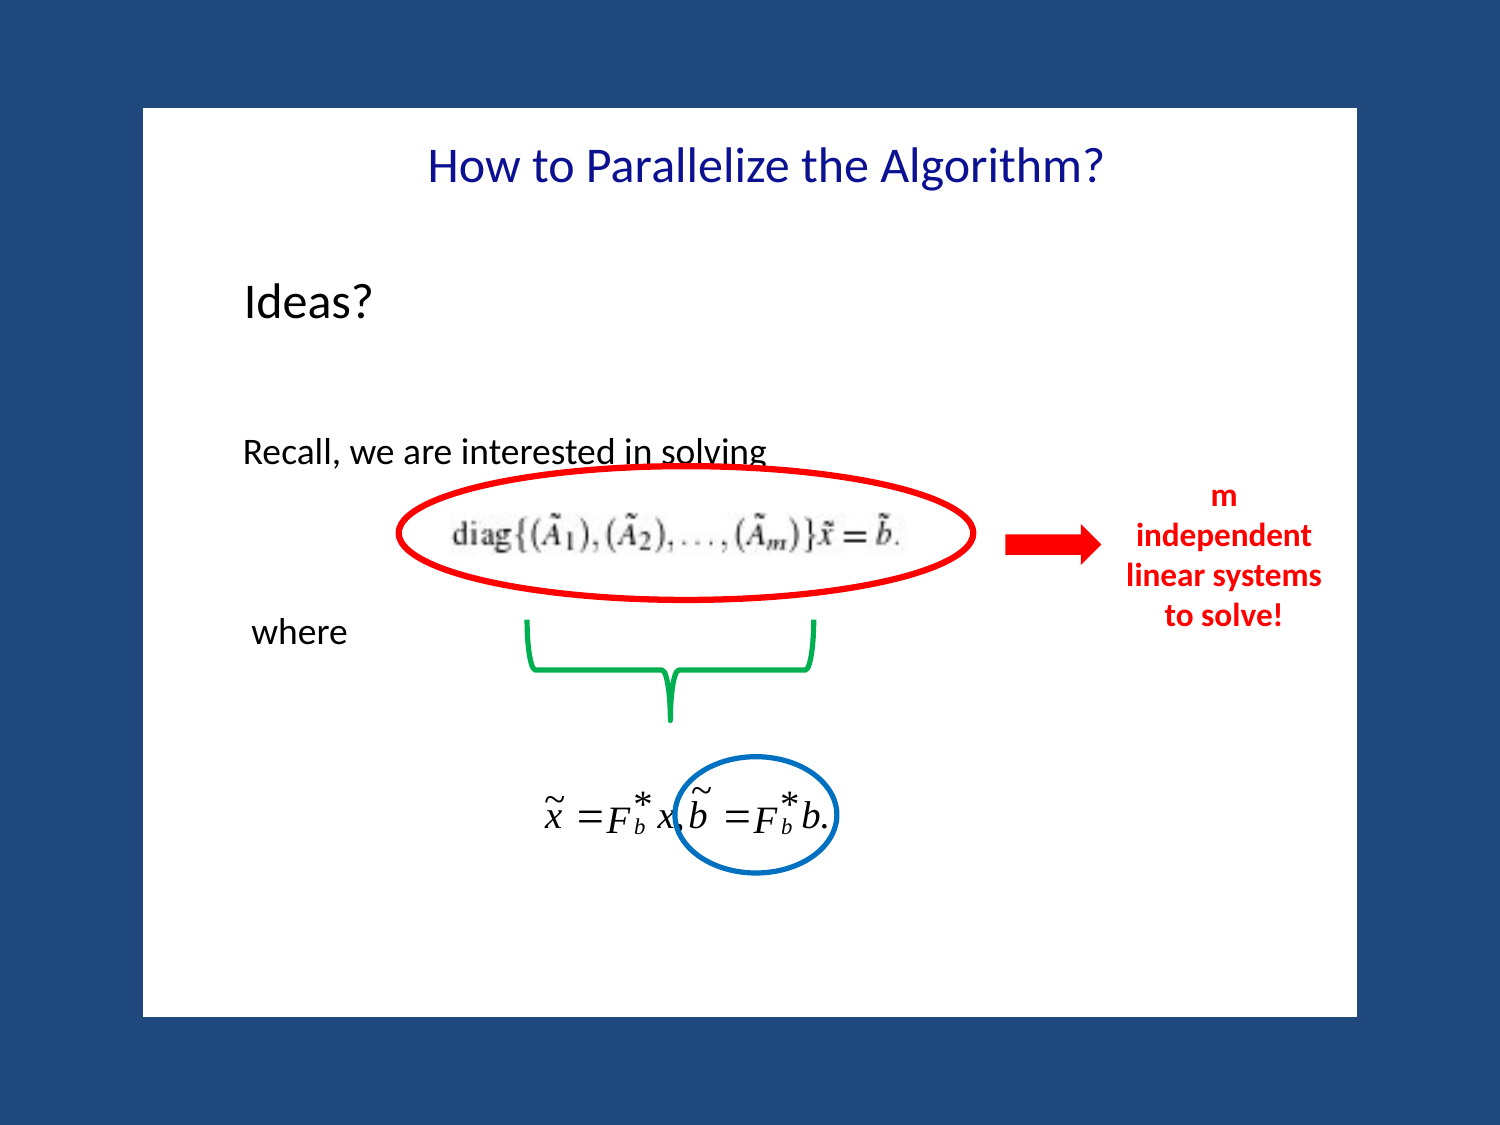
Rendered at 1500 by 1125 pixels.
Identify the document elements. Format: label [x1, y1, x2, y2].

picture [143, 107, 1357, 1018]
text_box [227, 419, 1166, 845]
text_box [1005, 465, 1344, 644]
